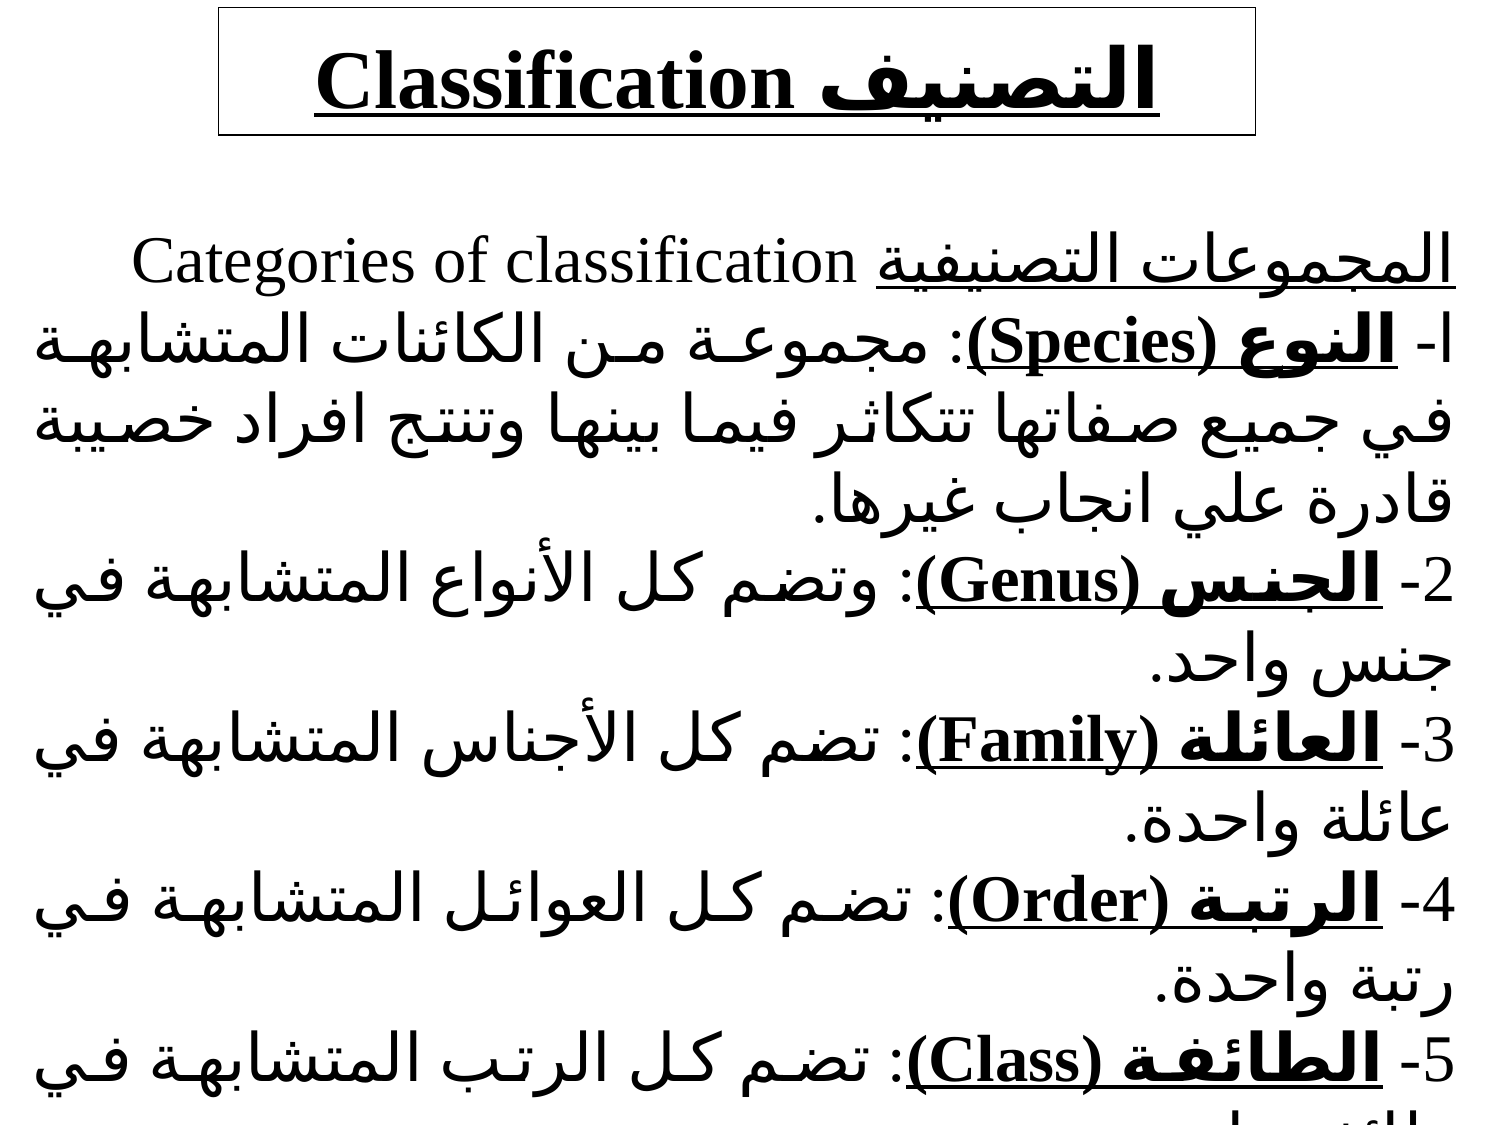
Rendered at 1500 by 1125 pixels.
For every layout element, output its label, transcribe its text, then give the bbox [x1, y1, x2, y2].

title التصنيف Classification [218, 7, 1256, 135]
text_box المجموعات التصنيفية Categories of classification ا- النوع (Species): مجموعة من الكائنات المتشابهة في جميع صفاتها تتكاثر فيما بينها وتنتج افراد خصيبة قادرة علي انجاب غيرها. 2- الجنس (Genus): وتضم كل الأنواع المتشابهة في جنس واحد. 3- العائلة (Family): تضم كل الأجناس المتشابهة في عائلة واحدة. 4- الرتبة (Order): تضم كل العوائل المتشابهة في رتبة واحدة. 5- الطائفة (Class): تضم كل الرتب المتشابهة في طائفة واحدة. 6- الشعبة (Phylum): تضم كل الطوائف المتشابهة في شعبة واحدة. [17, 208, 1471, 1125]
